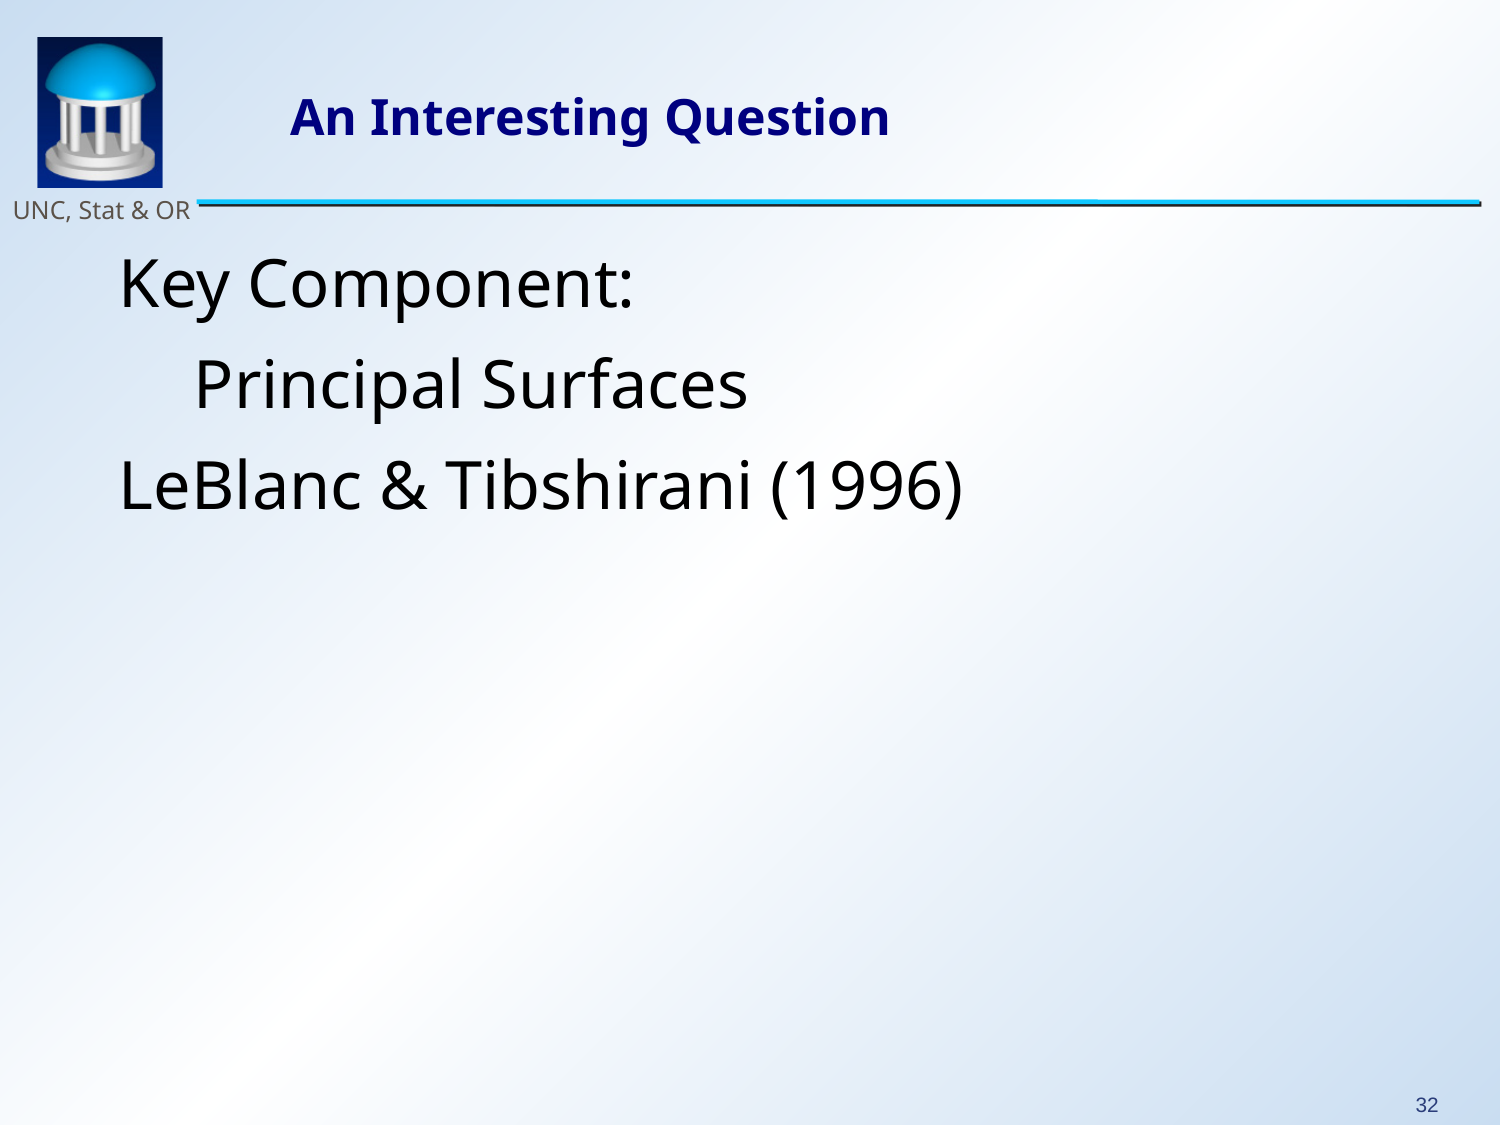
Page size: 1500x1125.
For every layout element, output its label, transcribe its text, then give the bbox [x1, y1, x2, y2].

title An Interesting Question [274, 74, 1448, 156]
list Key Component: Principal Surfaces LeBlanc & Tibshirani (1996) [103, 224, 1432, 1076]
